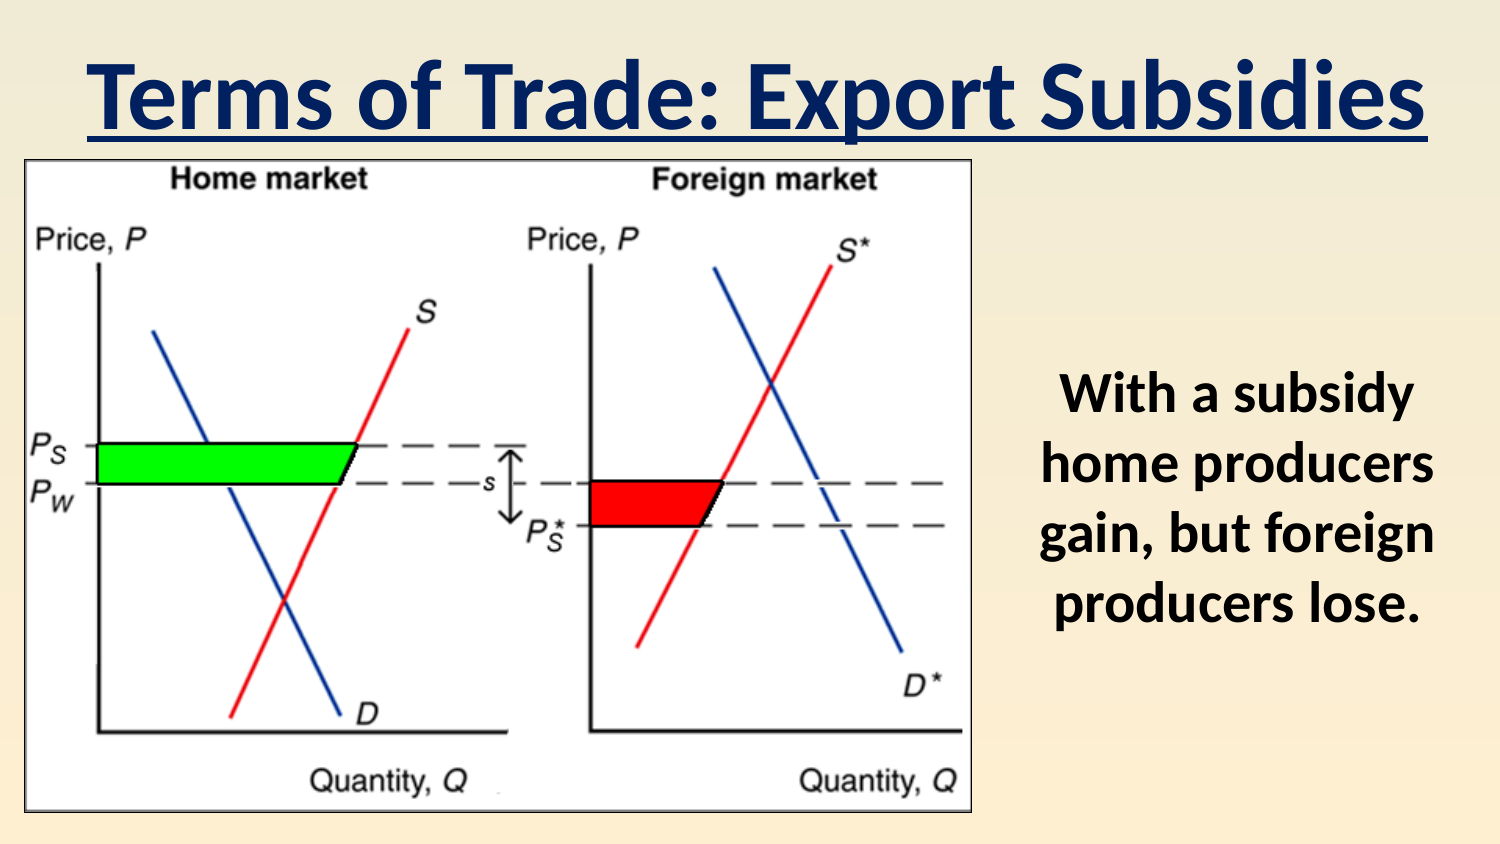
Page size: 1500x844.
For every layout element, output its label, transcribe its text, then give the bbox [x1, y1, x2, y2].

text_box With a subsidy home producers gain, but foreign producers lose. [987, 346, 1488, 642]
text_box Terms of Trade: Export Subsidies [71, 21, 1444, 157]
picture [24, 159, 973, 813]
